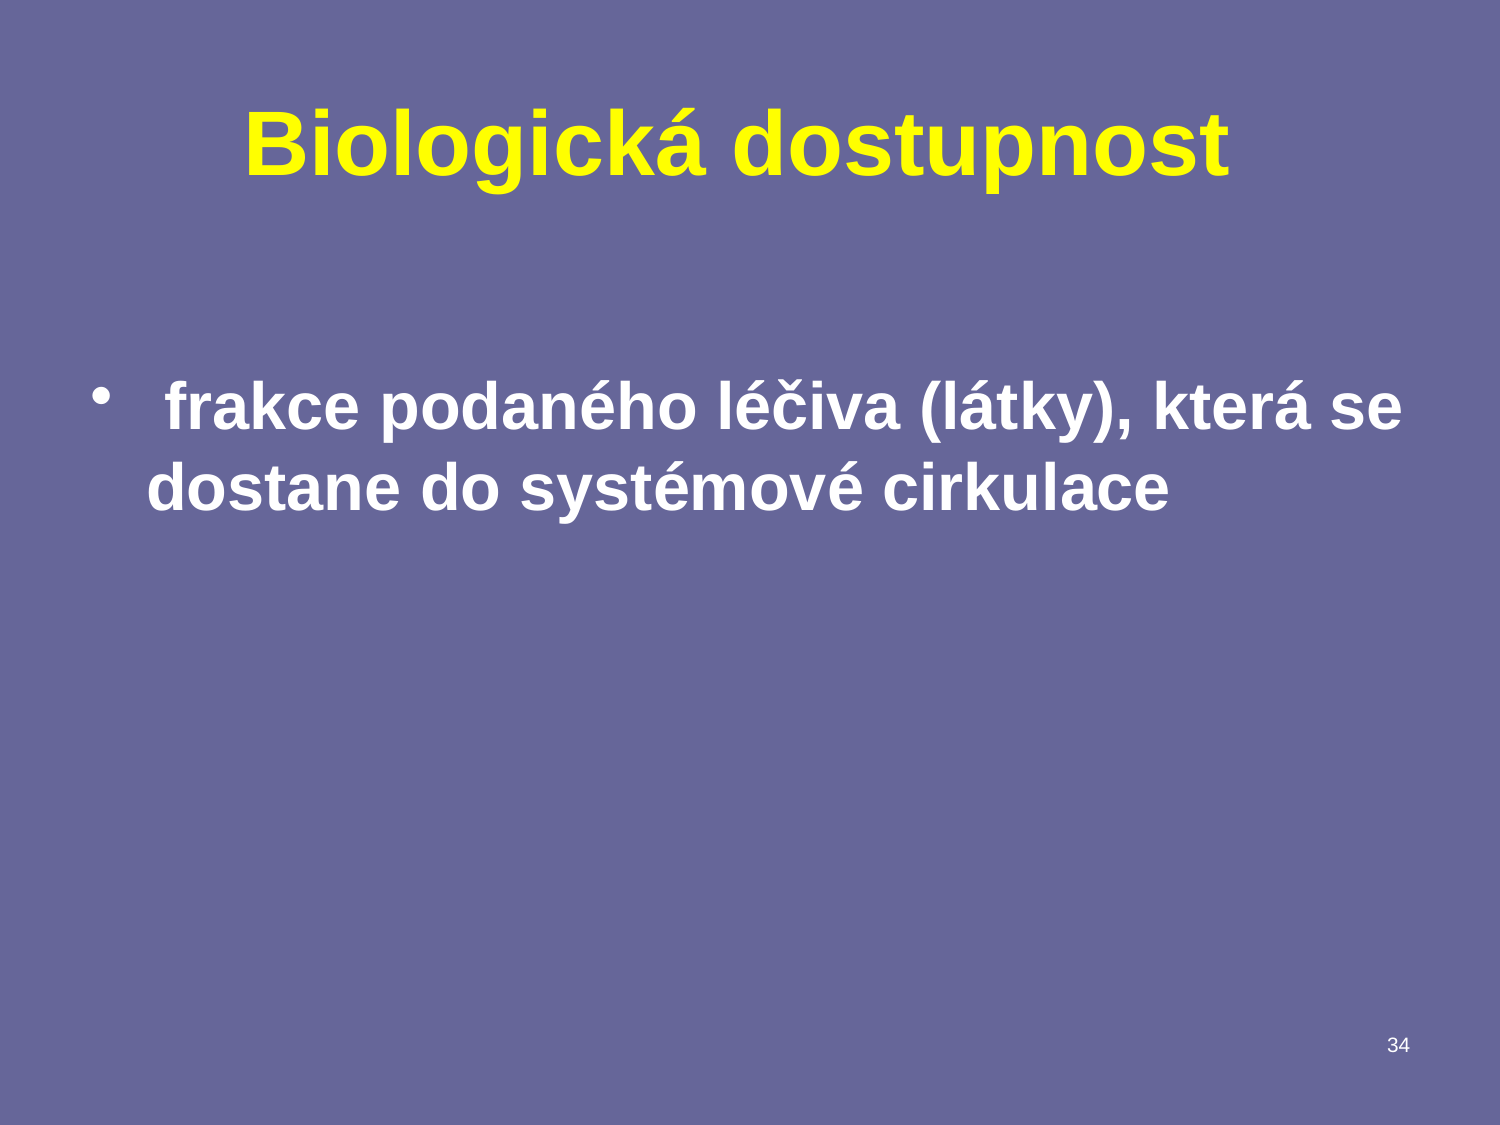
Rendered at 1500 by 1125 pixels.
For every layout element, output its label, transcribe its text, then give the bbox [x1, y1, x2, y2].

title Biologická dostupnost [75, 45, 1425, 233]
list frakce podaného léčiva (látky), která se dostane do systémové cirkulace [75, 262, 1425, 1005]
slide_number 34 [1074, 1024, 1426, 1103]
